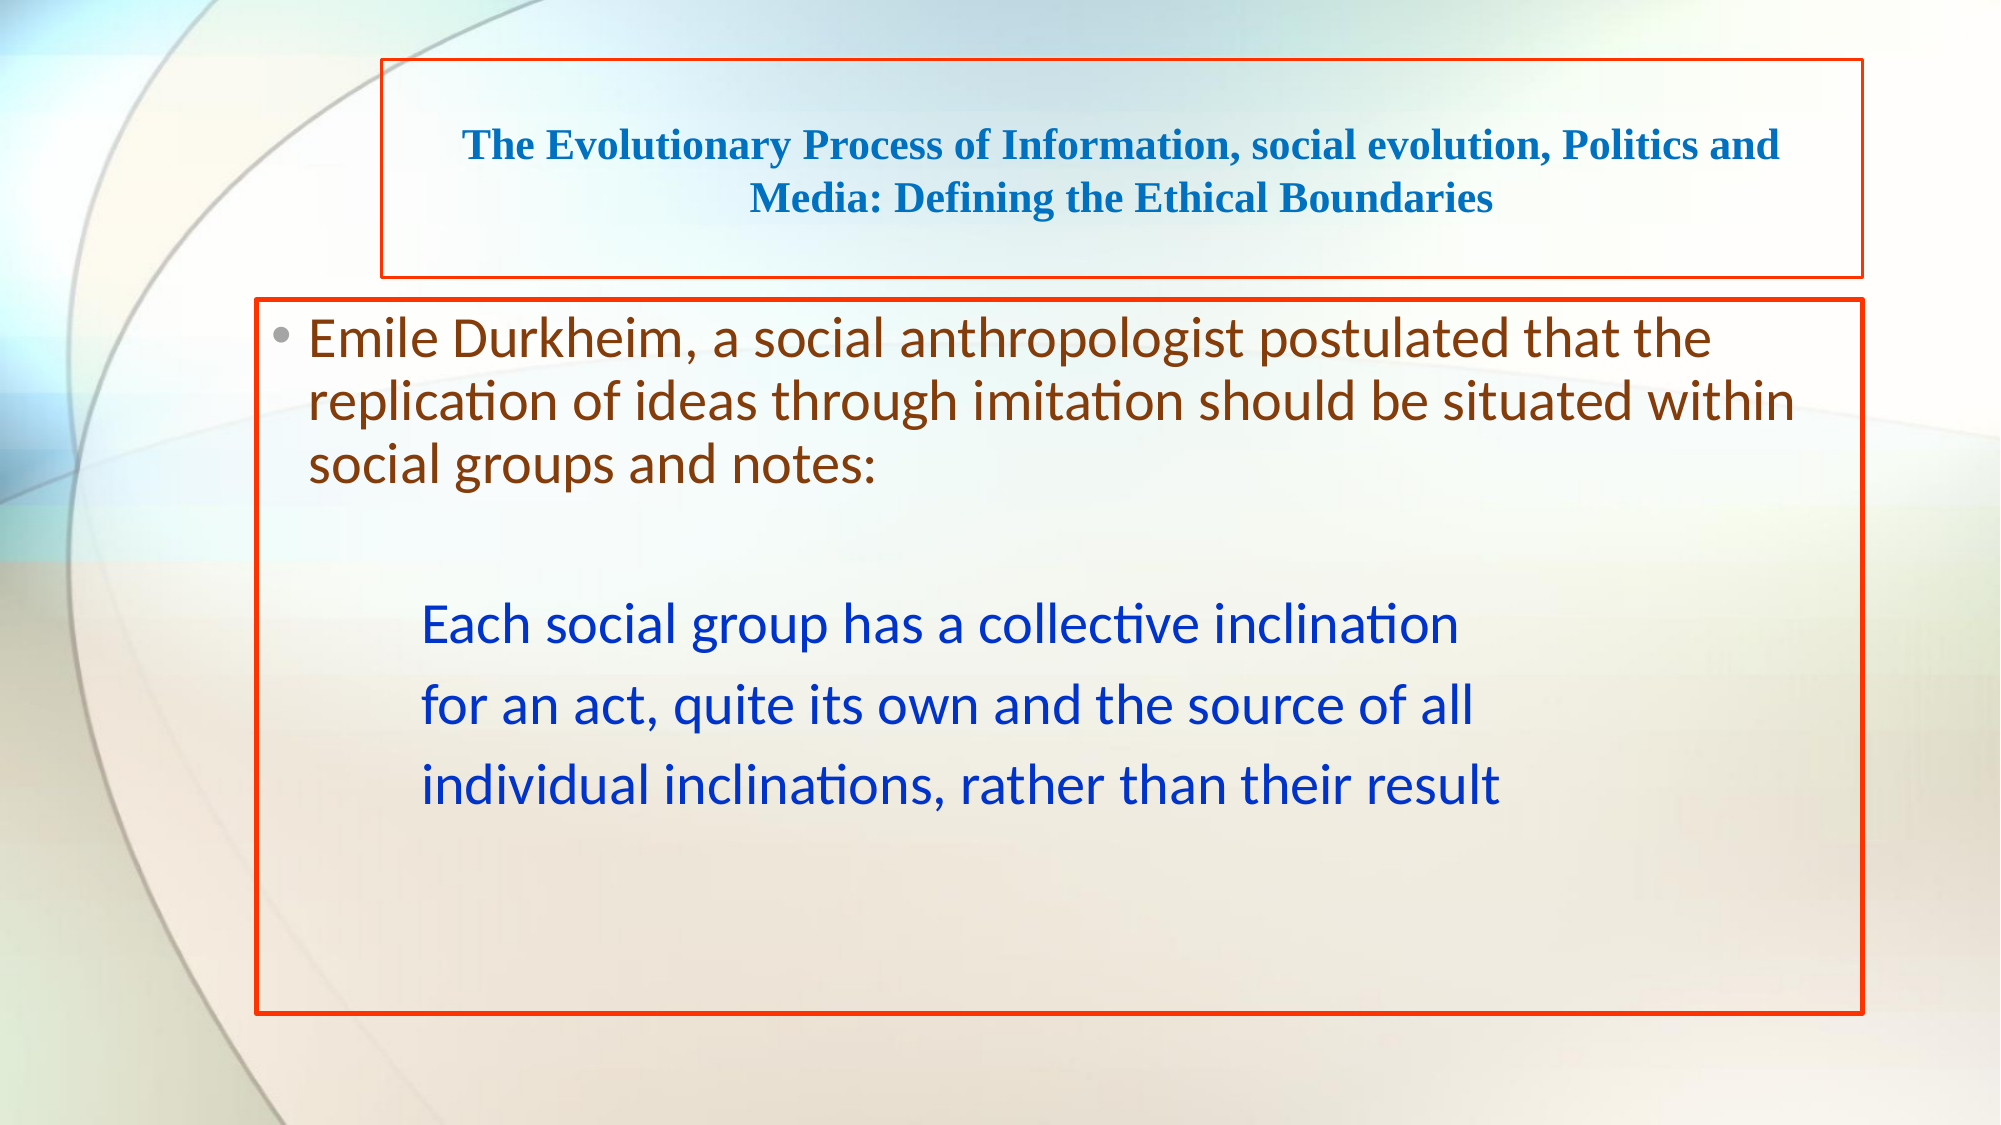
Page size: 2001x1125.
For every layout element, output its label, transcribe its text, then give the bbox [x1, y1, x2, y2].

picture [0, 0, 2001, 1125]
list Emile Durkheim, a social anthropologist postulated that the replication of ideas through imitation should be situated within social groups and notes: Each social group has a collective inclination for an act, quite its own and the source of all individual inclinations, rather than their result [256, 299, 1863, 1014]
title The Evolutionary Process of Information, social evolution, Politics and Media: Defining the Ethical Boundaries [381, 59, 1863, 278]
